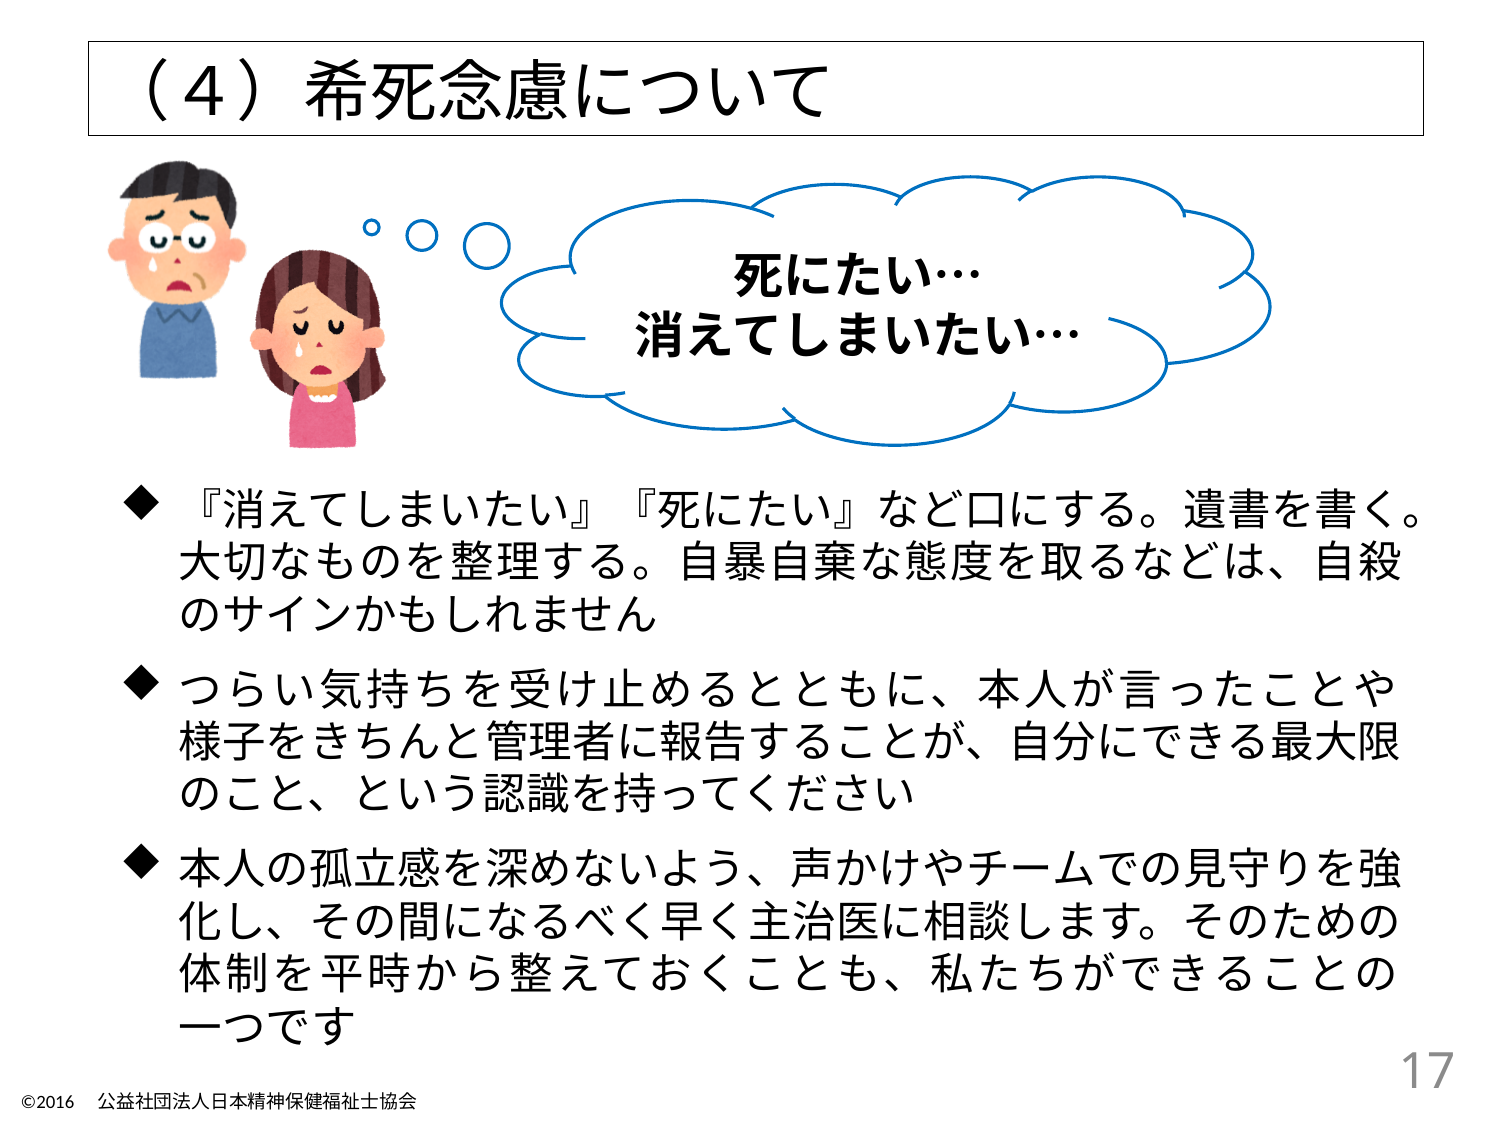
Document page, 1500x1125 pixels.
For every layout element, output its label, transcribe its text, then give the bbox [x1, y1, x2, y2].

text_box 死にたい… 消えてしまいたい… [362, 217, 382, 237]
slide_number 17 [1120, 1042, 1471, 1103]
text_box 死にたい… 消えてしまいたい… [499, 174, 1273, 448]
list 『消えてしまいたい』『死にたい』など口にする。遺書を書く。大切なものを整理する。自暴自棄な態度を取るなどは、自殺のサインかもしれません つらい気持ちを受け止めるとともに、本人が言ったことや 様子をきちんと管理者に報告することが、自分にできる最大限のこと、という認識を持ってください 本人の孤立感を深めないよう、声かけやチームでの見守りを強化し、その間になるべく早く主治医に相談します。そのための体制を平時から整えておくことも、私たちができることの 一つです [82, 474, 1418, 1073]
text_box ©2016 公益社団法人日本精神保健福祉士協会 [5, 1082, 443, 1120]
text_box （４）希死念慮について [88, 41, 1424, 136]
picture [66, 152, 404, 458]
text_box 死にたい… 消えてしまいたい… [404, 218, 439, 253]
text_box 死にたい… 消えてしまいたい… [462, 221, 512, 271]
